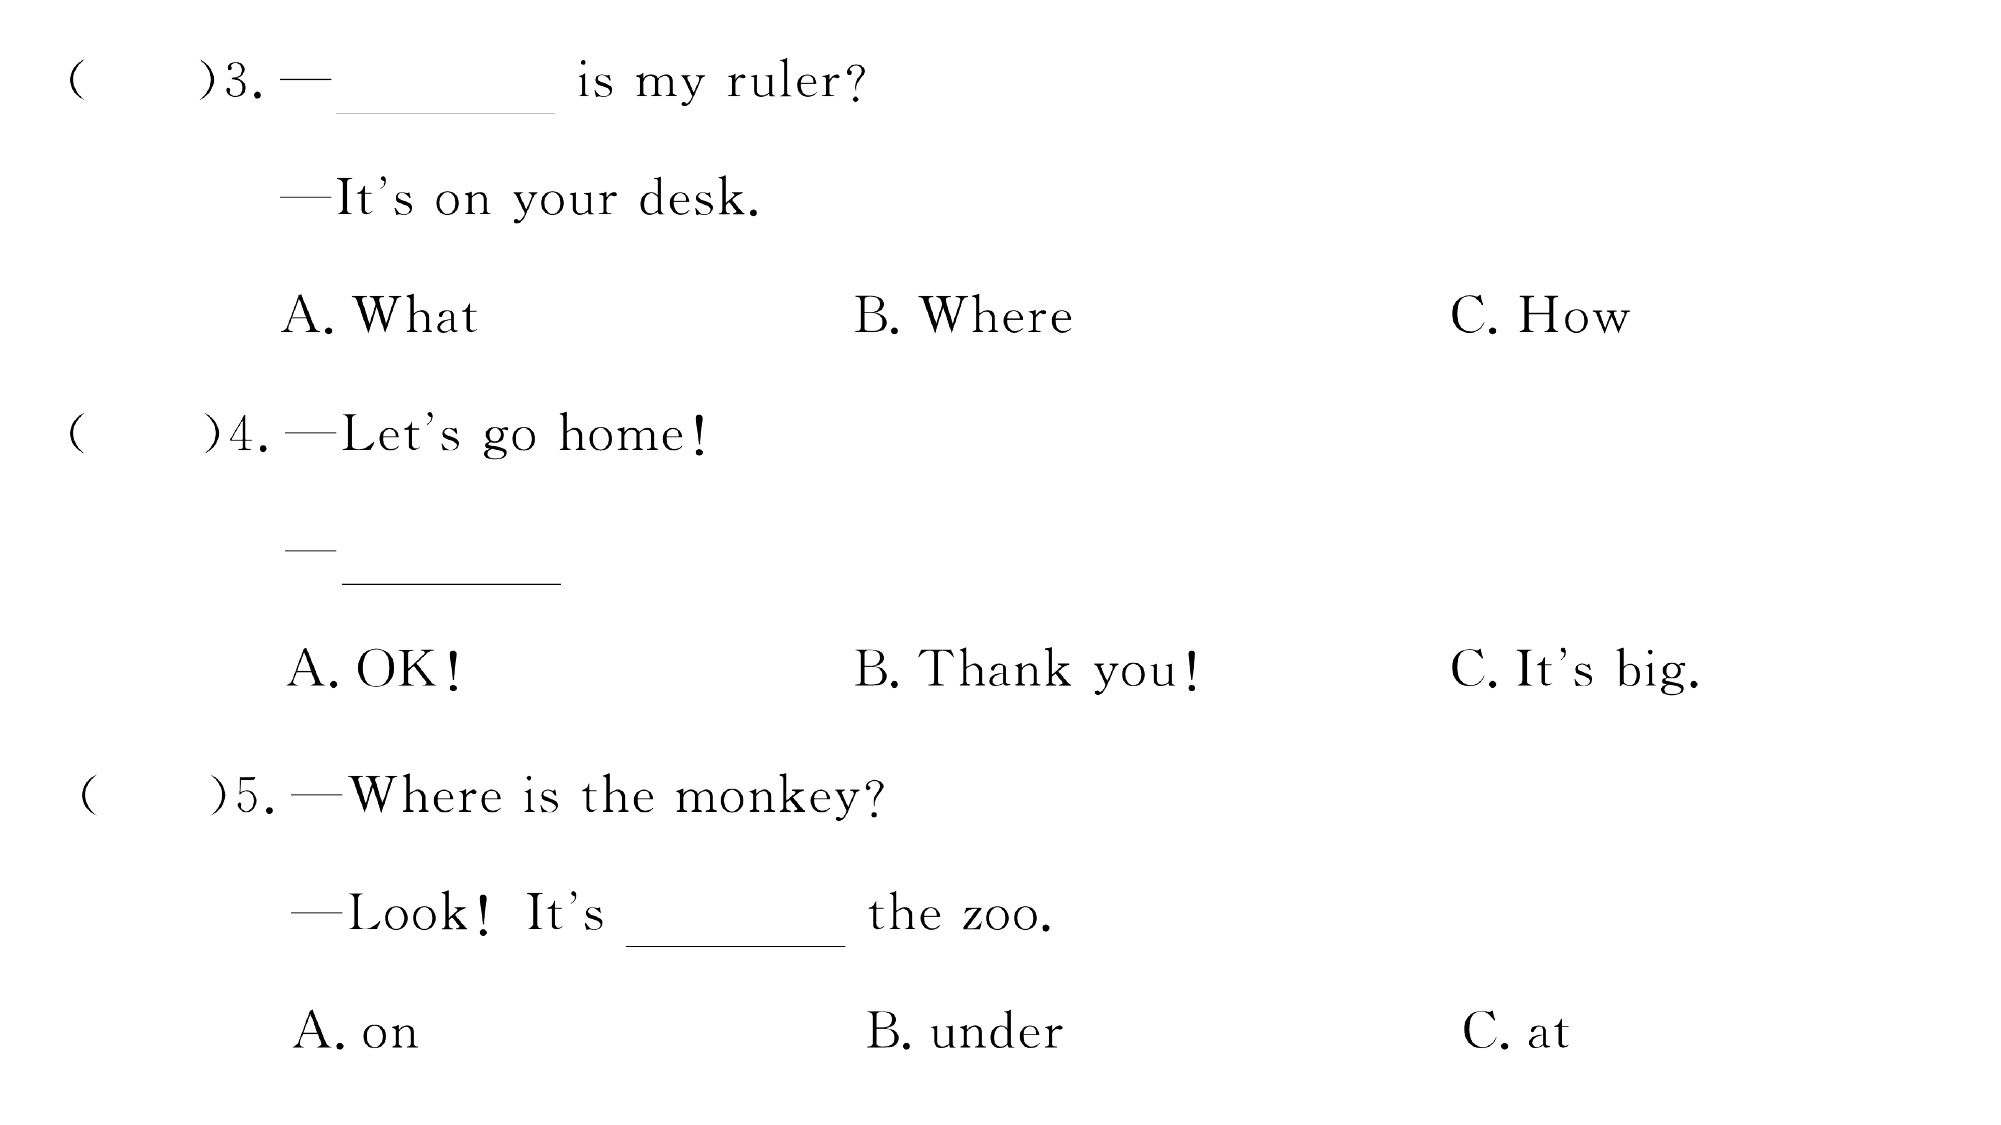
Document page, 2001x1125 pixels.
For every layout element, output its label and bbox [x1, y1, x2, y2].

picture [66, 19, 1957, 719]
picture [78, 727, 1969, 1086]
